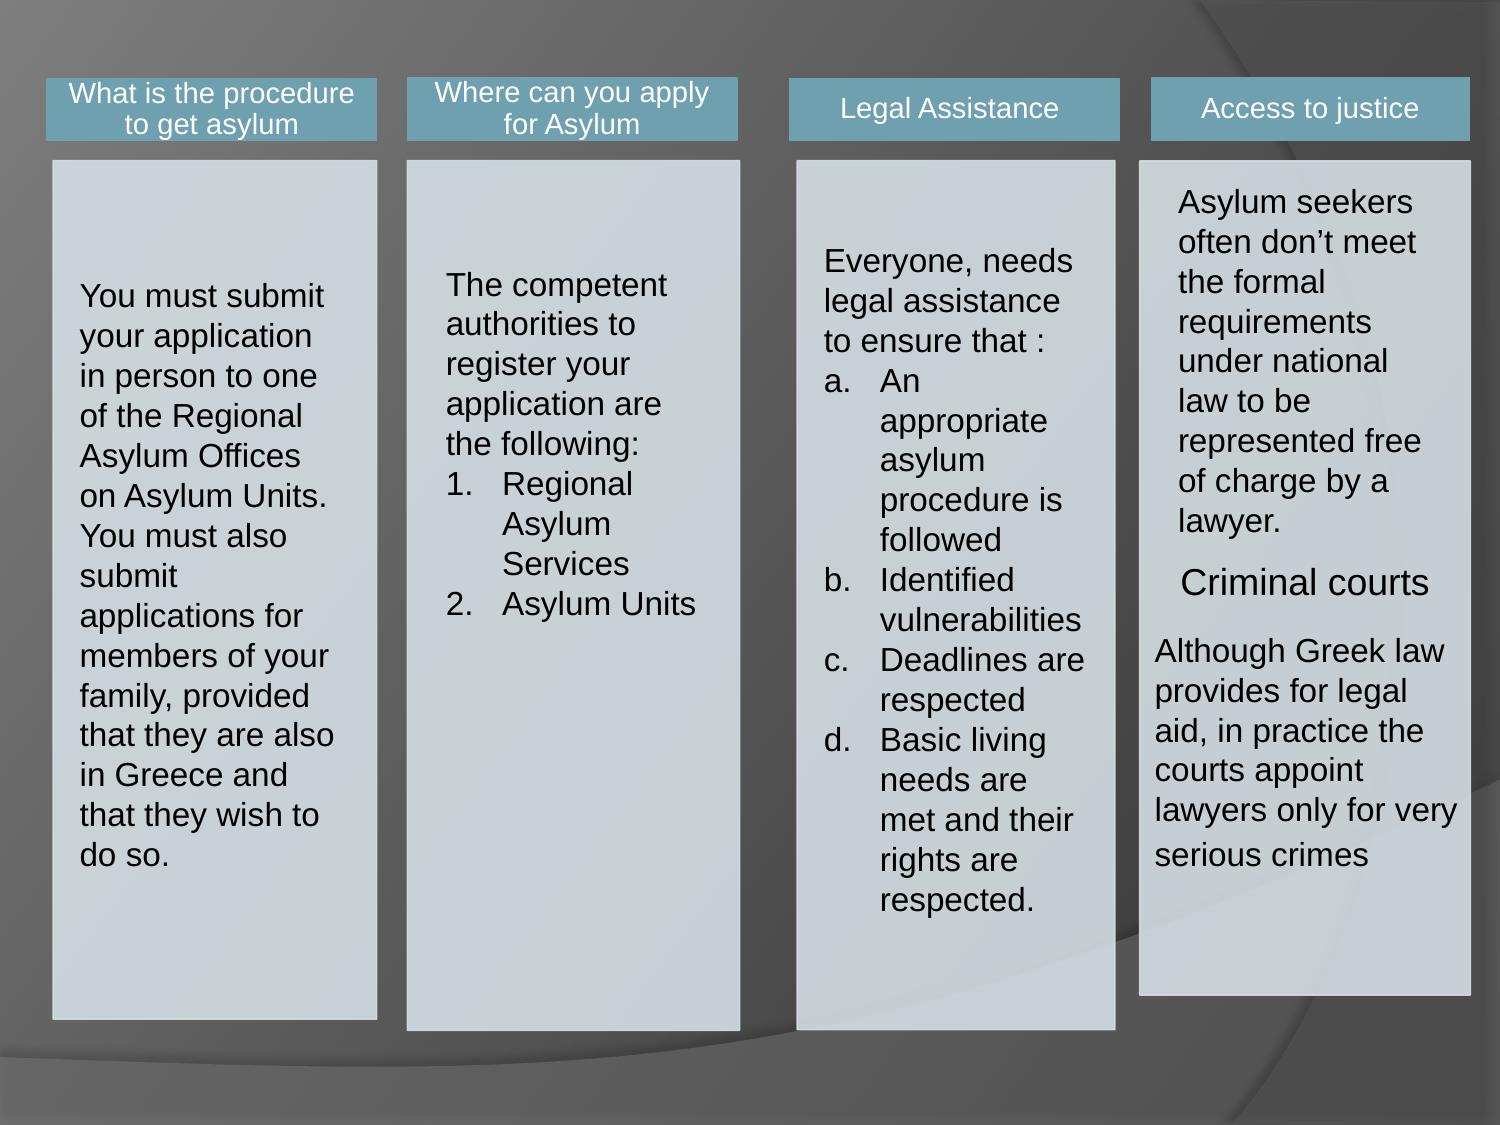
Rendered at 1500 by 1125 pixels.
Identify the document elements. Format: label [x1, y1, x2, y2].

text_box [29, 77, 1500, 1125]
